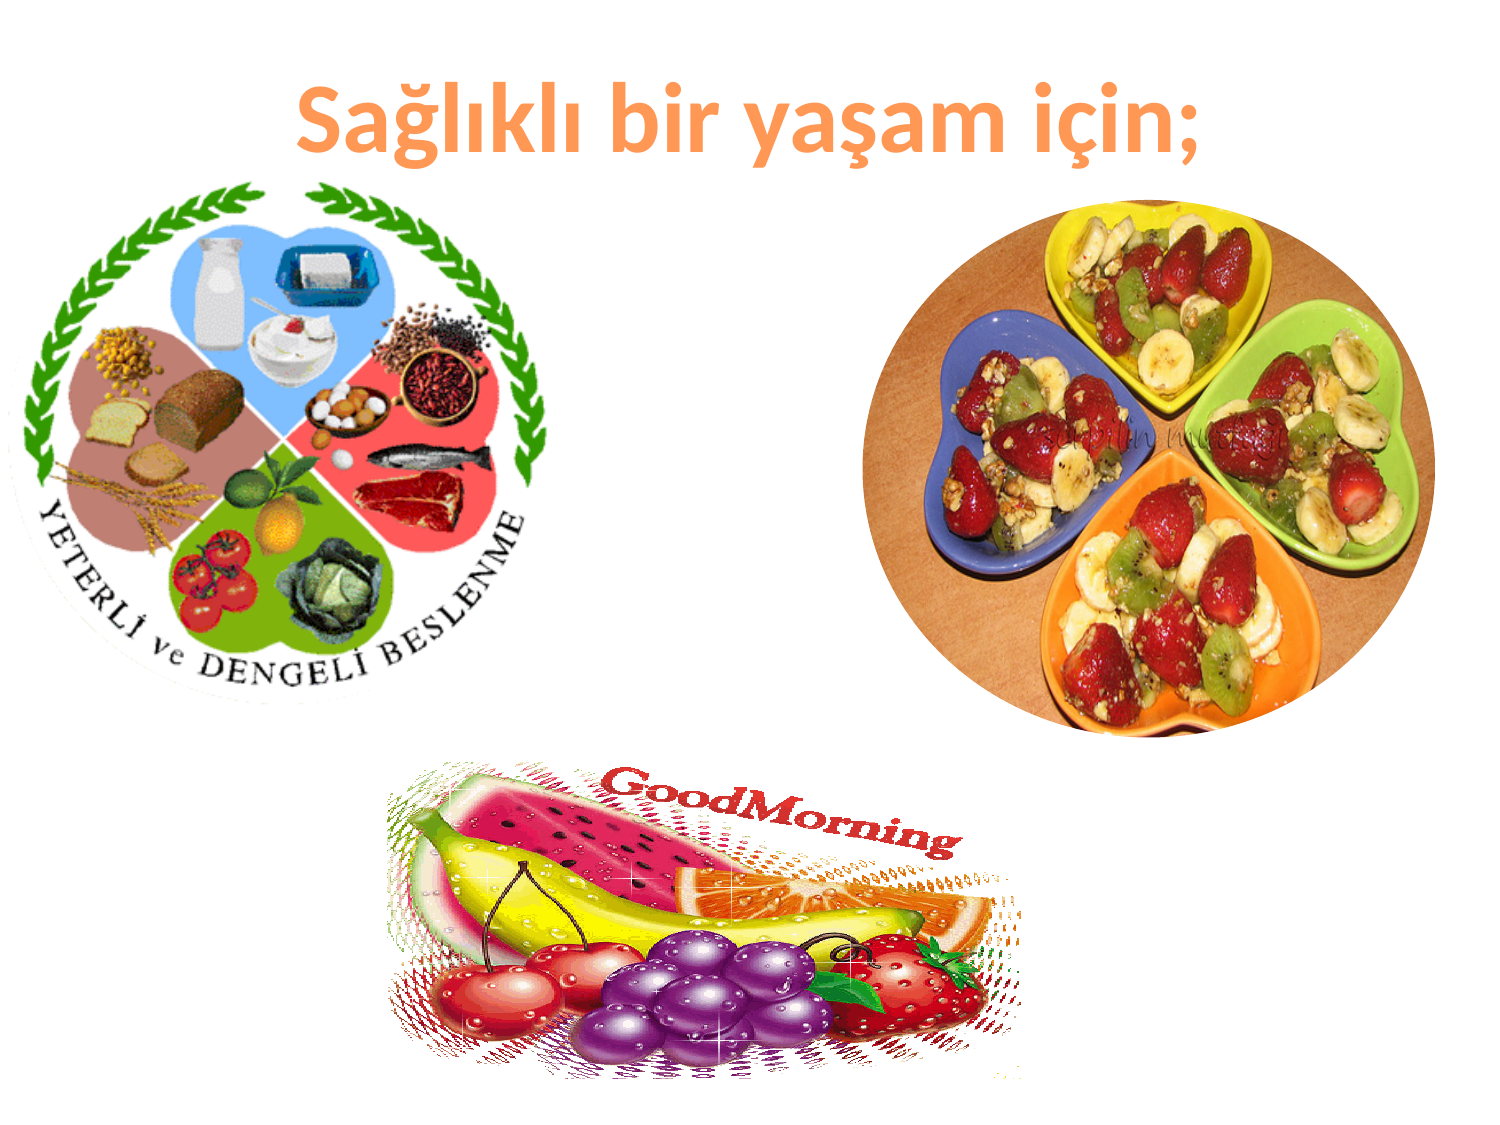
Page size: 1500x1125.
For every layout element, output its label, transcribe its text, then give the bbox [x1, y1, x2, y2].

picture [862, 199, 1436, 738]
text_box Sağlıklı bir yaşam için; [74, 45, 1425, 300]
picture [0, 137, 576, 713]
picture [387, 762, 1021, 1079]
